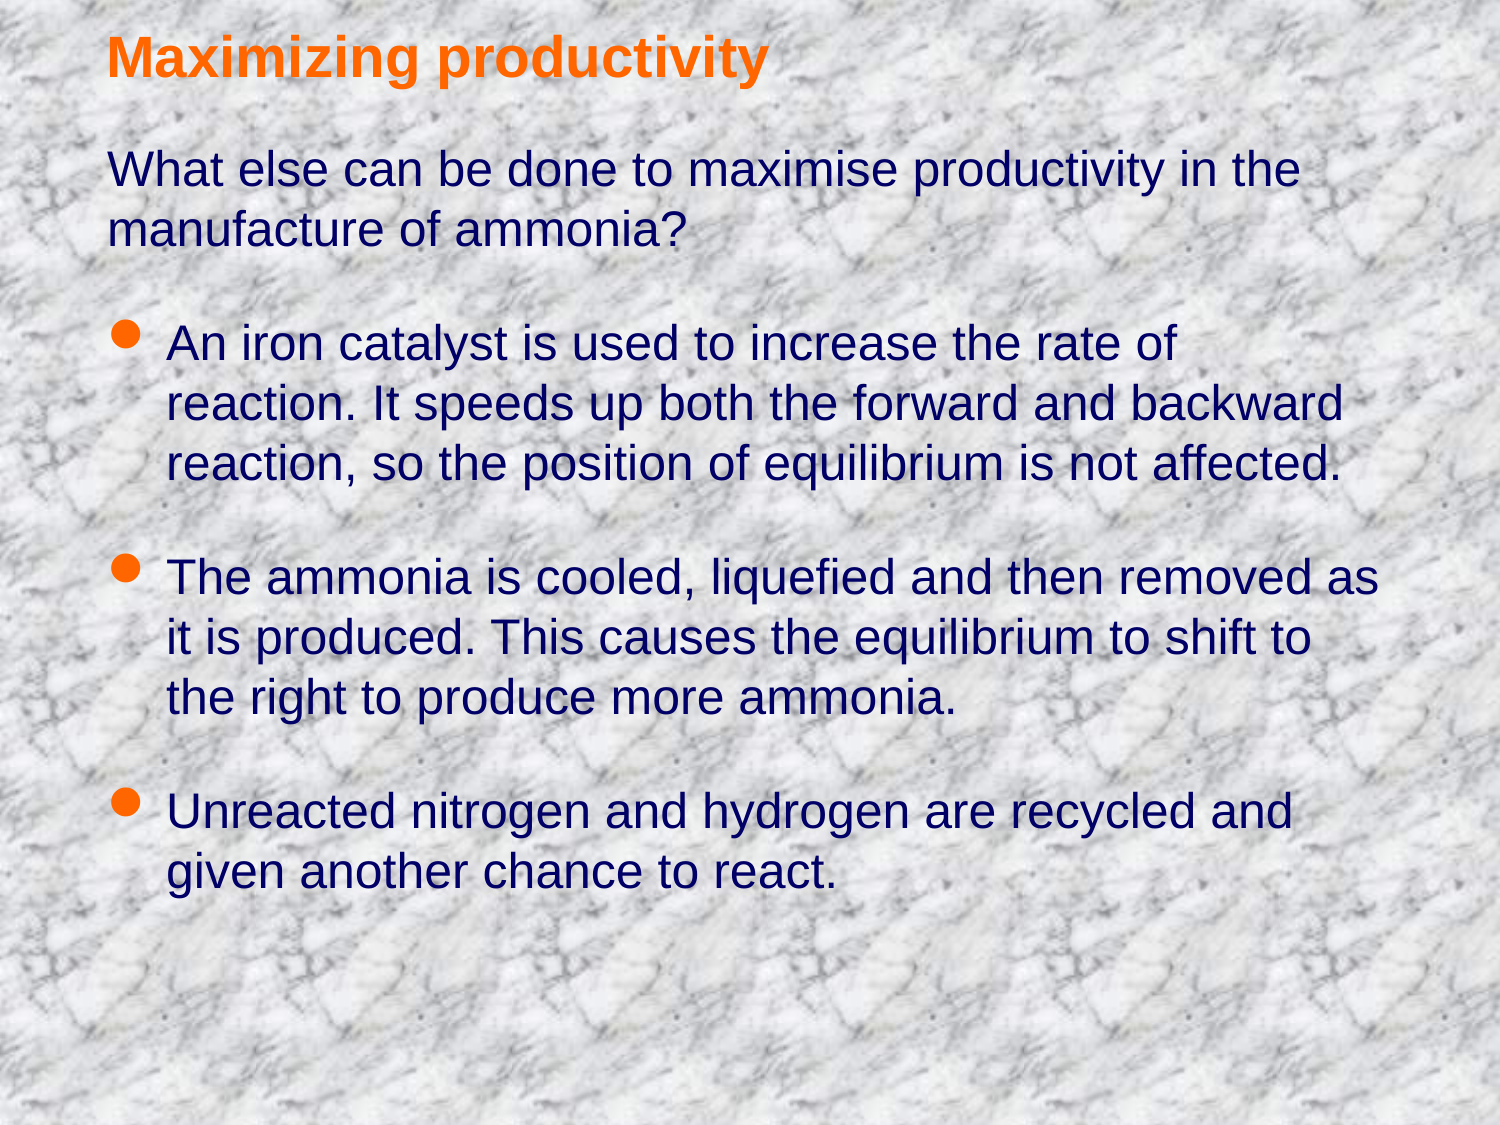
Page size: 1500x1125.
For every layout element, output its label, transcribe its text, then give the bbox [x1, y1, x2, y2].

title Maximizing productivity [91, 8, 1280, 99]
text_box Unreacted nitrogen and hydrogen are recycled and given another chance to react. [92, 771, 1396, 907]
text_box The ammonia is cooled, liquefied and then removed as it is produced. This causes the equilibrium to shift to the right to produce more ammonia. [92, 537, 1396, 732]
picture [0, 0, 1500, 1125]
text_box What else can be done to maximise productivity in the manufacture of ammonia? [92, 128, 1468, 264]
text_box An iron catalyst is used to increase the rate of reaction. It speeds up both the forward and backward reaction, so the position of equilibrium is not affected. [92, 302, 1396, 498]
